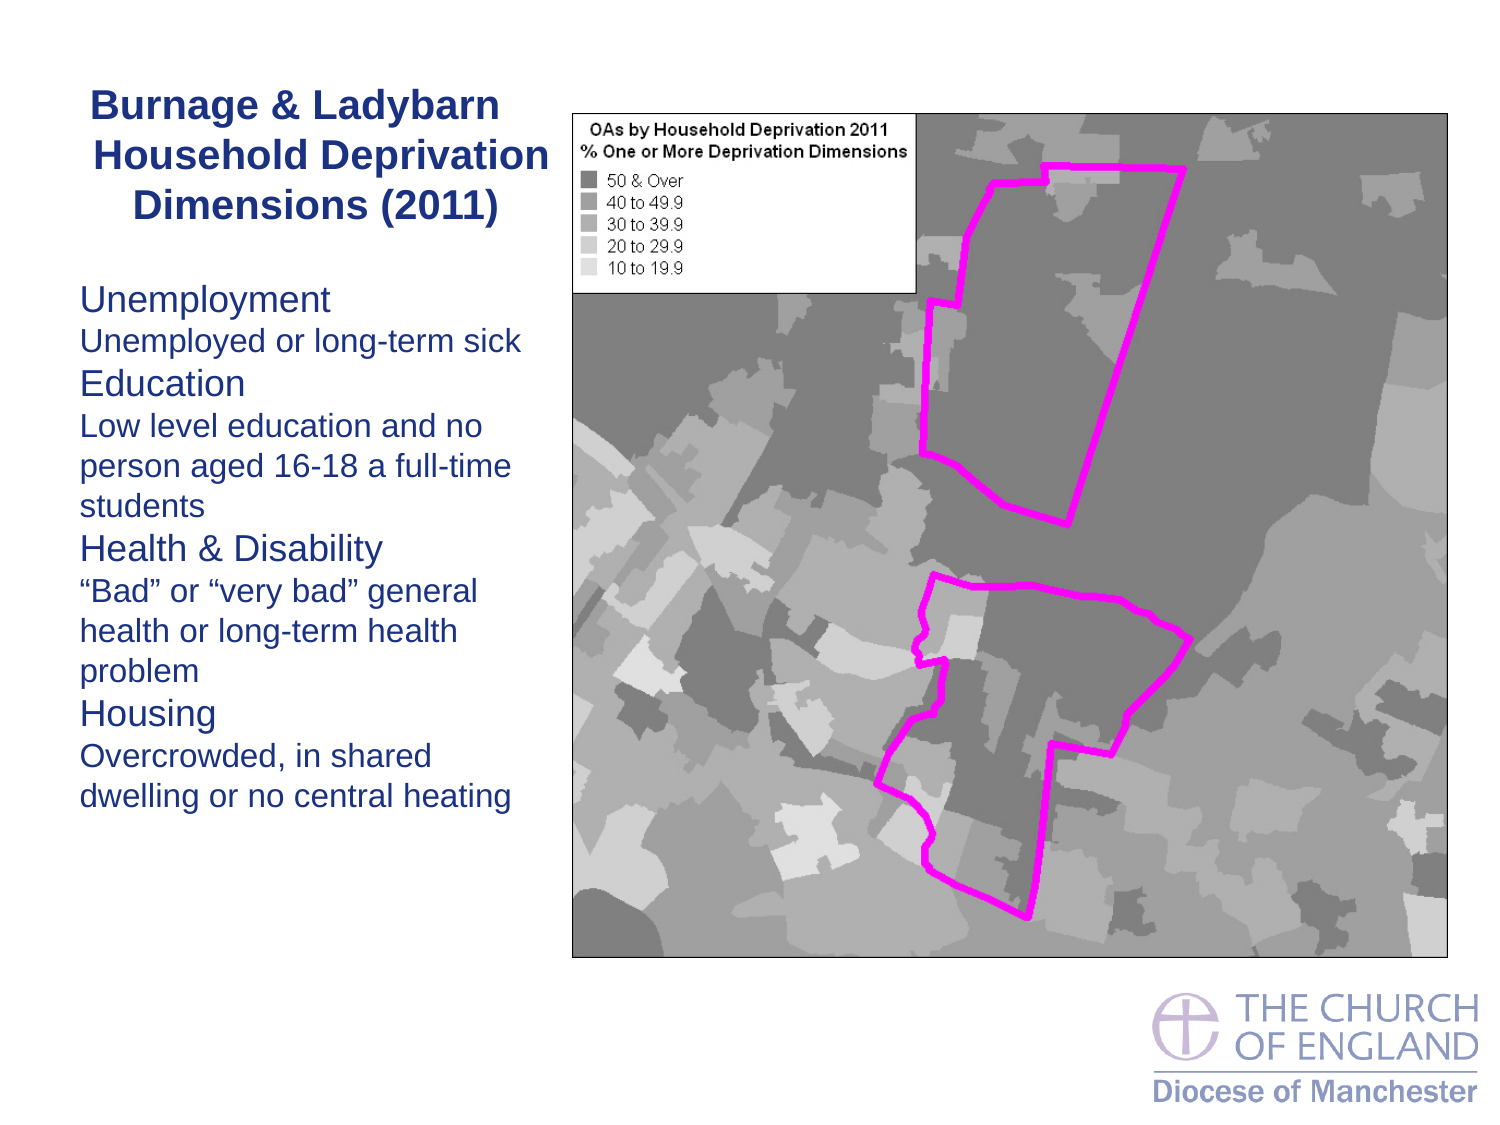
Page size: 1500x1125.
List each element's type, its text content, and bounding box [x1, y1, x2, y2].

text_box Burnage & Ladybarn Household Deprivation Dimensions (2011) [75, 44, 569, 236]
picture [1149, 987, 1483, 1106]
text_box Unemployment Unemployed or long-term sick Education Low level education and no person aged 16-18 a full-time students Health & Disability “Bad” or “very bad” general health or long-term health problem Housing Overcrowded, in shared dwelling or no central heating [64, 267, 559, 1037]
picture [572, 113, 1448, 958]
